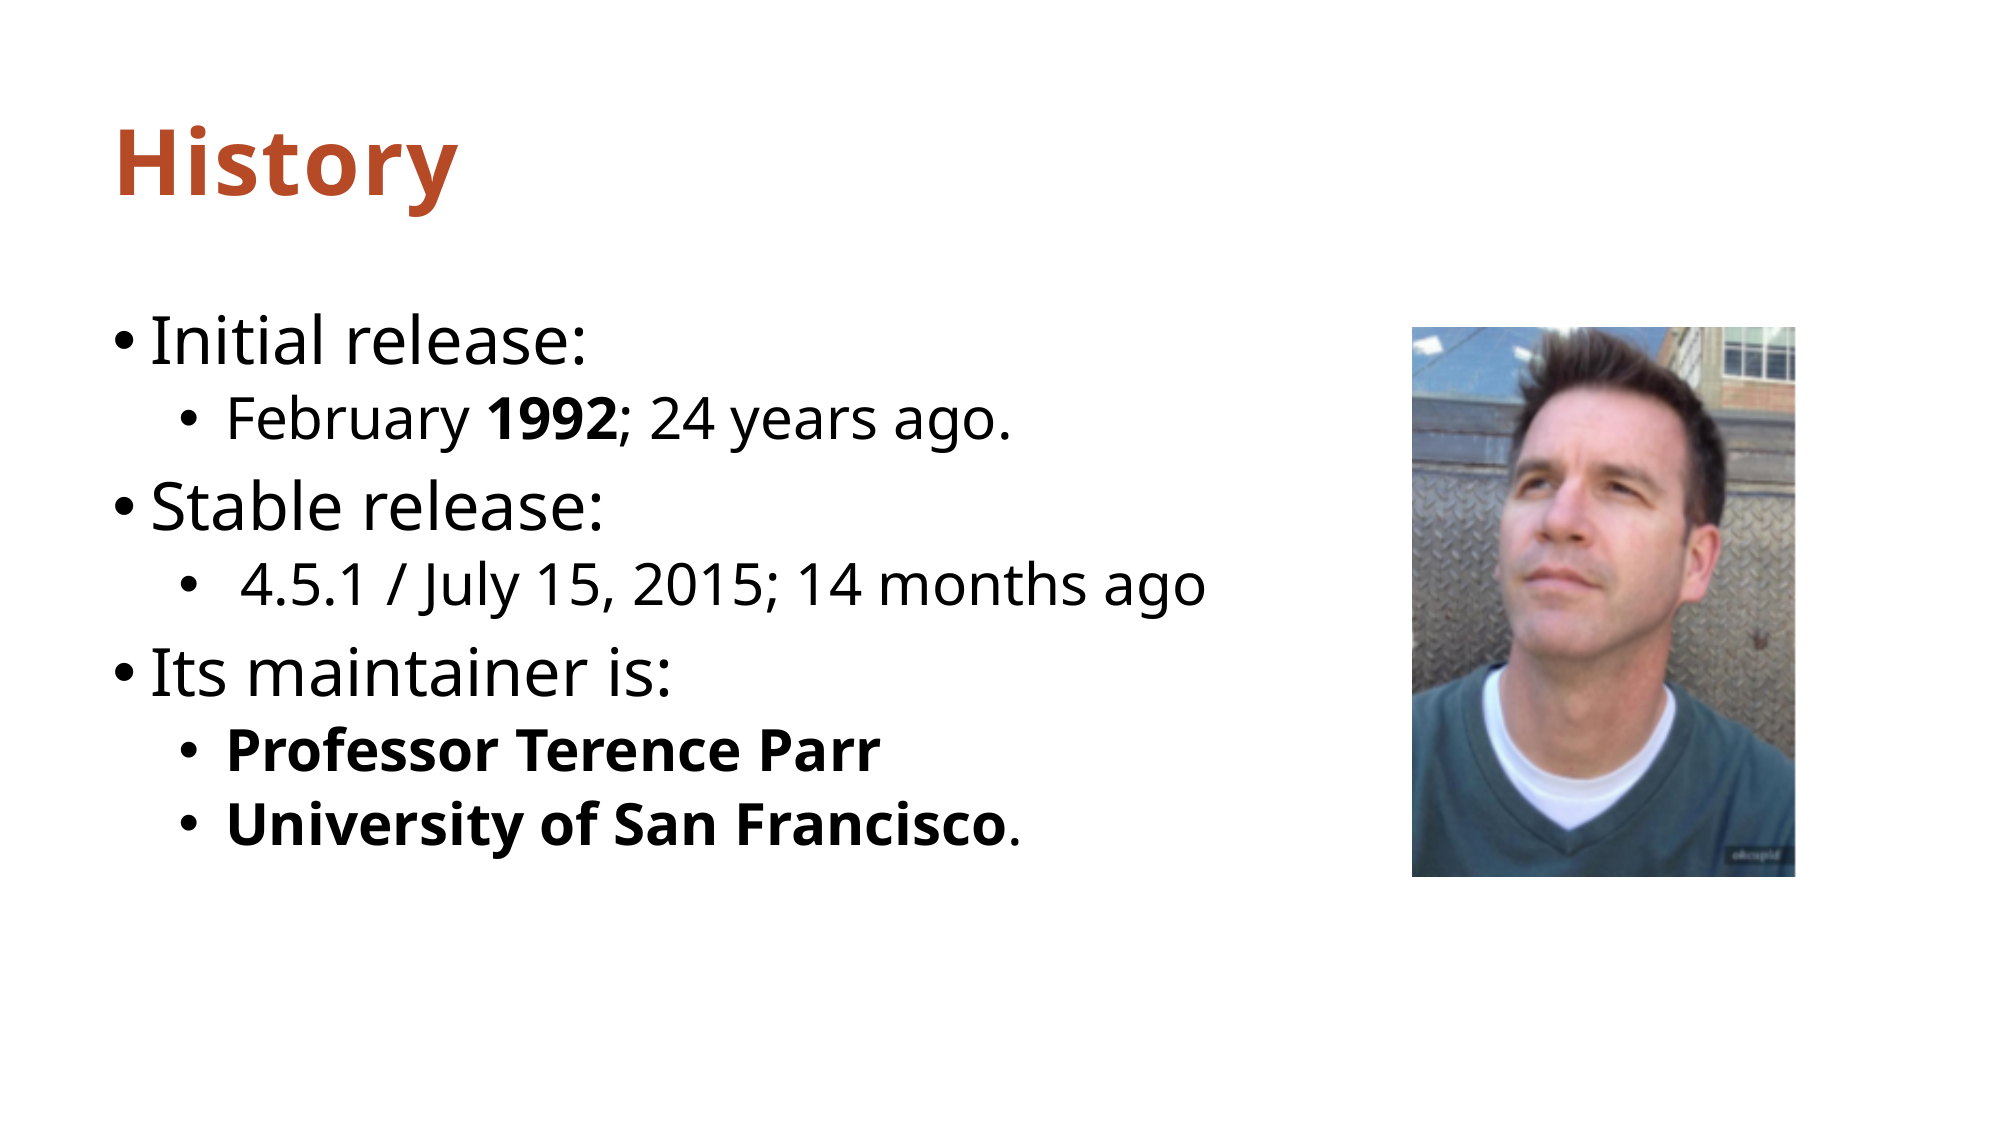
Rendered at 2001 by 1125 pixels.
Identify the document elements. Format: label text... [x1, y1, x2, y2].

picture [1412, 327, 1800, 877]
title History [97, 59, 1804, 278]
list Initial release: February 1992; 24 years ago. Stable release: 4.5.1 / July 15, 2015; 14 months ago Its maintainer is: Professor Terence Parr University of San Francisco. [97, 299, 1801, 1014]
